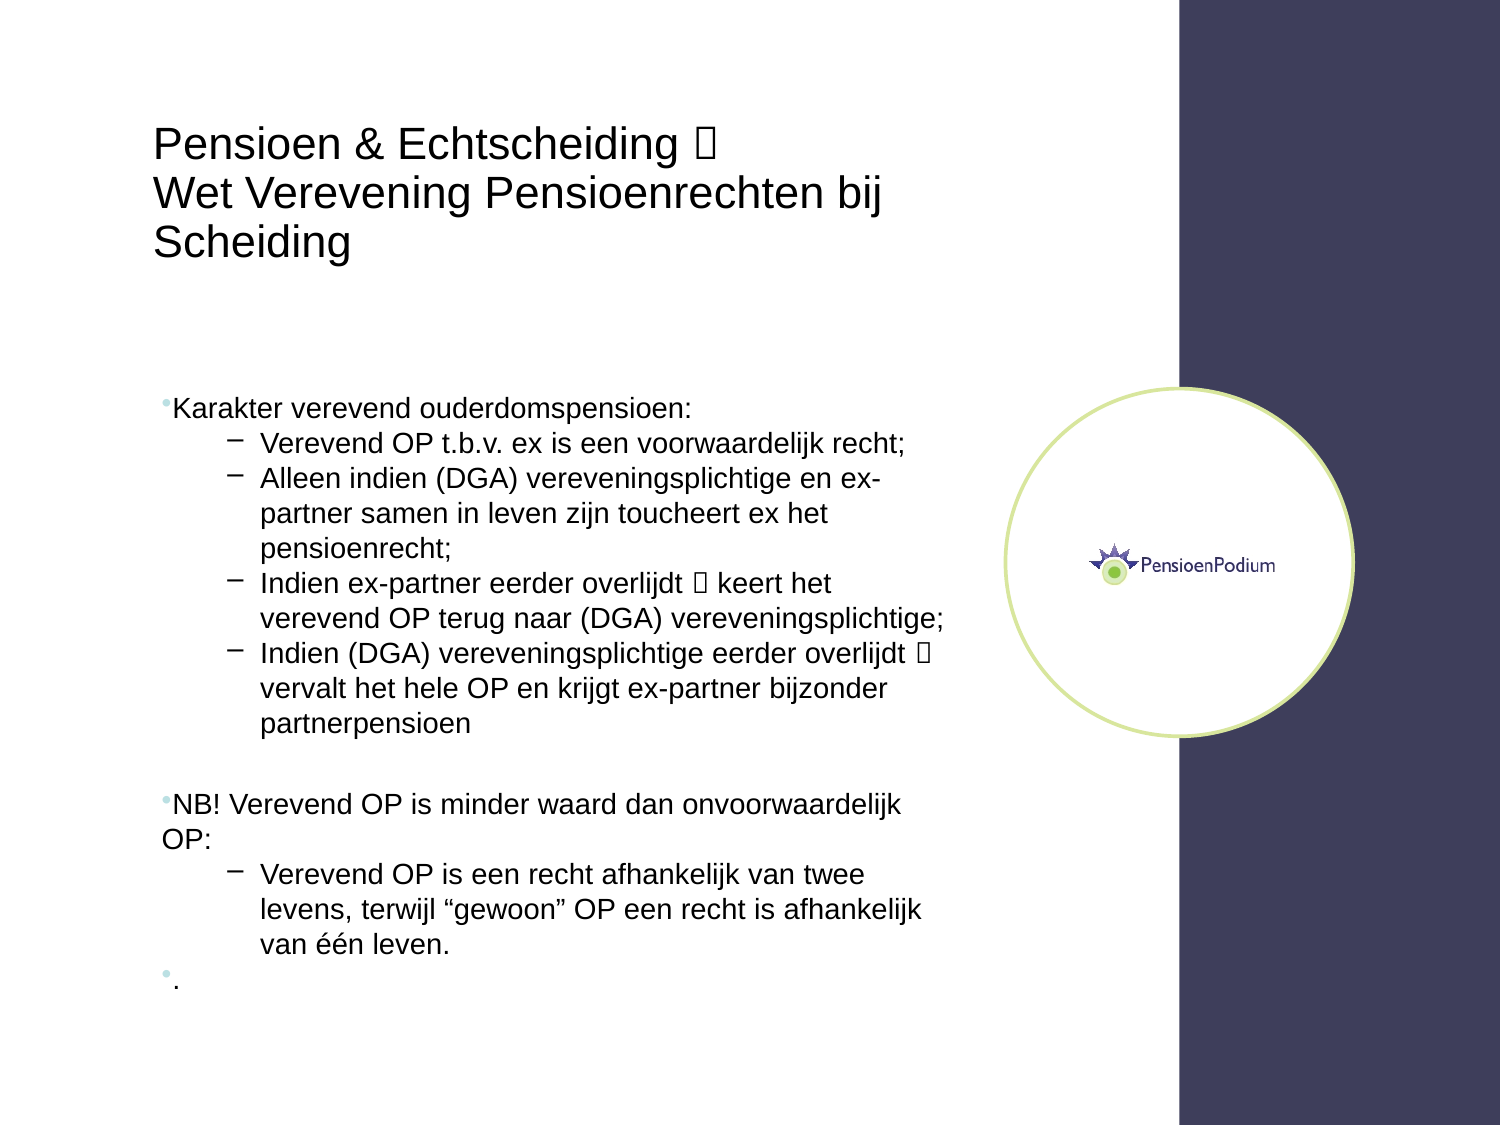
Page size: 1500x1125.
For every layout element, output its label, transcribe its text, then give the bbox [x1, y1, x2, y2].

list Karakter verevend ouderdomspensioen: Verevend OP t.b.v. ex is een voorwaardelijk recht; Alleen indien (DGA) vereveningsplichtige en ex-partner samen in leven zijn toucheert ex het pensioenrecht; Indien ex-partner eerder overlijdt  keert het verevend OP terug naar (DGA) vereveningsplichtige; Indien (DGA) vereveningsplichtige eerder overlijdt  vervalt het hele OP en krijgt ex-partner bijzonder partnerpensioen NB! Verevend OP is minder waard dan onvoorwaardelijk OP: Verevend OP is een recht afhankelijk van twee levens, terwijl “gewoon” OP een recht is afhankelijk van één leven. . [146, 326, 966, 1059]
text_box [1178, 0, 1500, 1125]
text_box [1004, 387, 1355, 738]
title Pensioen & Echtscheiding  Wet Verevening Pensioenrechten bij Scheiding [137, 112, 1087, 277]
picture [1086, 469, 1275, 658]
